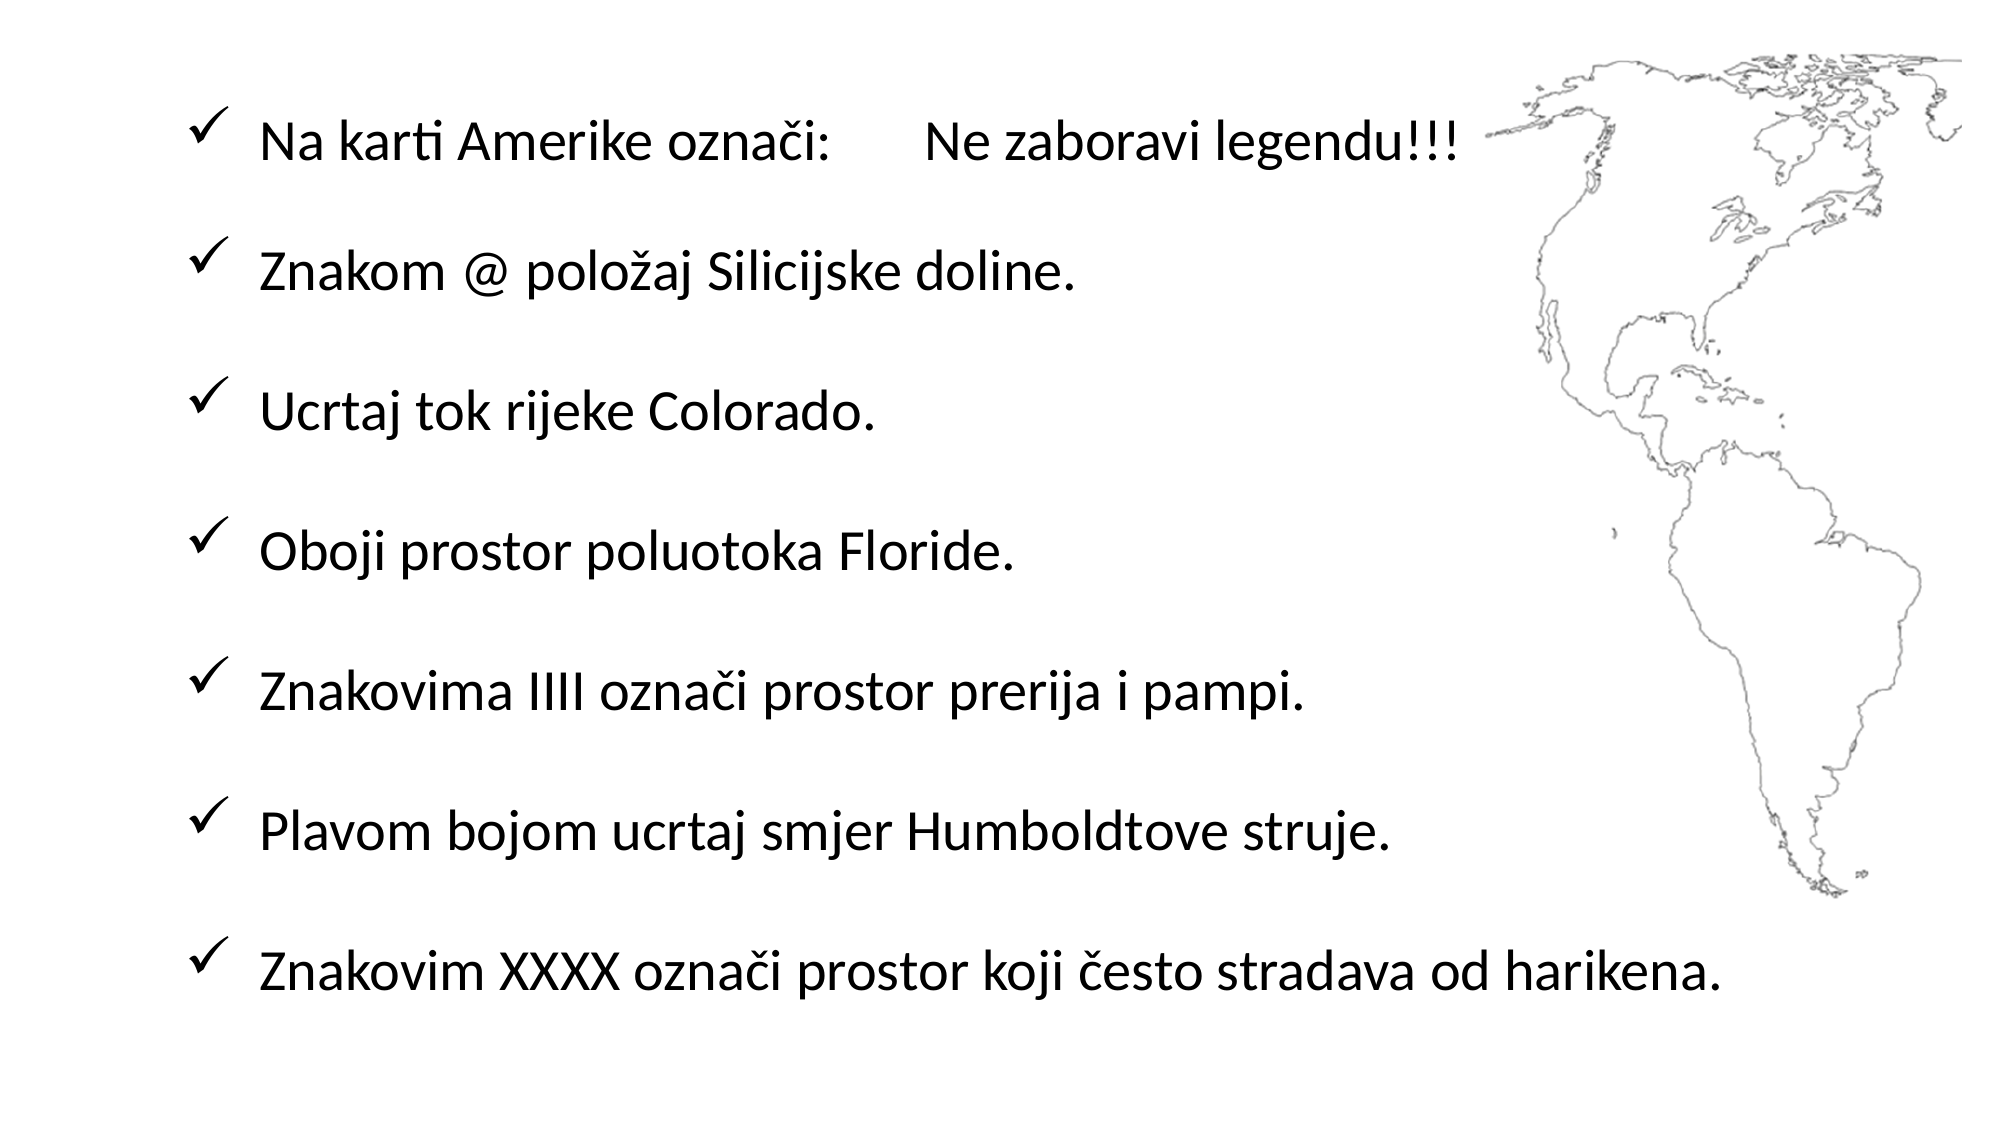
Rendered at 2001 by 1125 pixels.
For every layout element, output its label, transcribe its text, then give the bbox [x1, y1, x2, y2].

text_box Na karti Amerike označi: Ne zaboravi legendu!!! Znakom @ položaj Silicijske doline. Ucrtaj tok rijeke Colorado. Oboji prostor poluotoka Floride. Znakovima IIII označi prostor prerija i pampi. Plavom bojom ucrtaj smjer Humboldtove struje. Znakovim XXXX označi prostor koji često stradava od harikena. [169, 94, 1916, 1115]
picture [1482, 35, 1962, 904]
